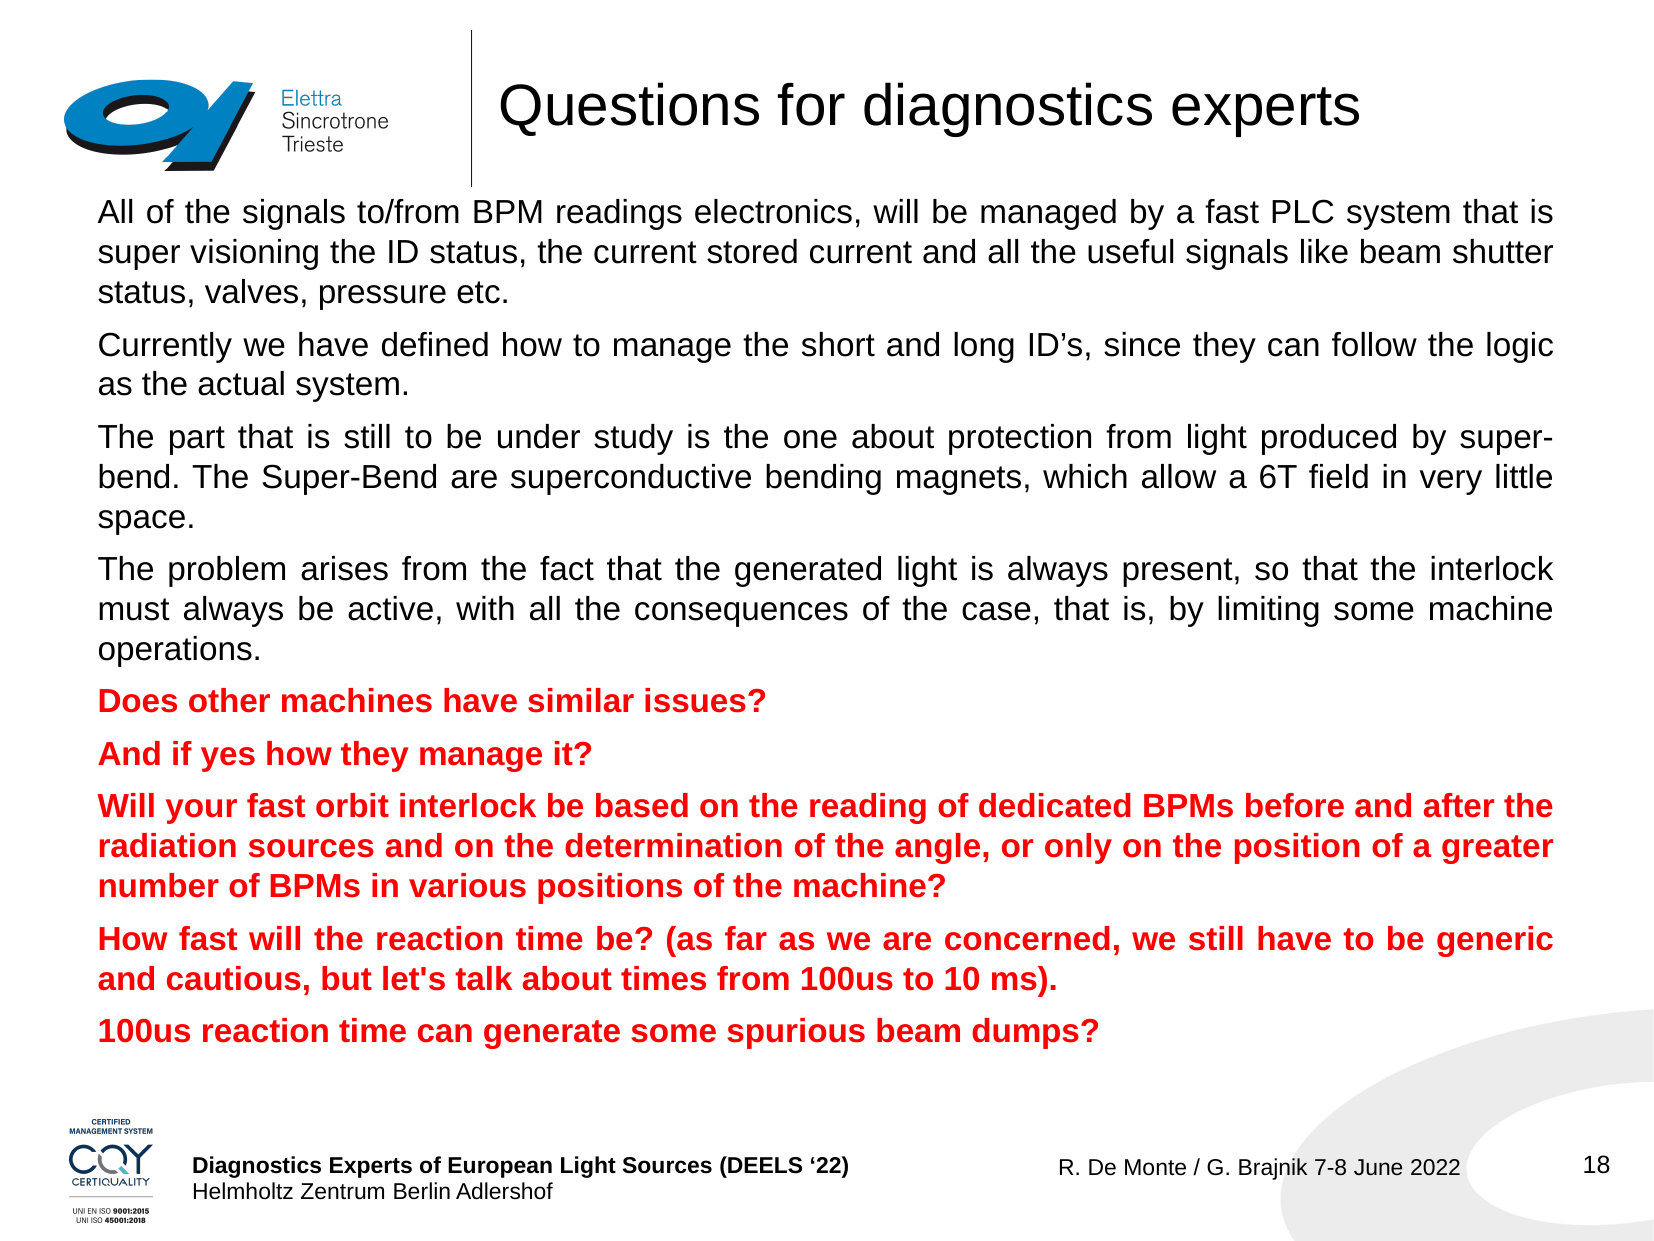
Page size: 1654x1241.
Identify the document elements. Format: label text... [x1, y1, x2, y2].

title Questions for diagnostics experts [484, 29, 1583, 183]
list All of the signals to/from BPM readings electronics, will be managed by a fast PLC system that is super visioning the ID status, the current stored current and all the useful signals like beam shutter status, valves, pressure etc. Currently we have defined how to manage the short and long ID’s, since they can follow the logic as the actual system. The part that is still to be under study is the one about protection from light produced by super-bend. The Super-Bend are superconductive bending magnets, which allow a 6T field in very little space. The problem arises from the fact that the generated light is always present, so that the interlock must always be active, with all the consequences of the case, that is, by limiting some machine operations. Does other machines have similar issues? And if yes how they manage it? Will your fast orbit interlock be based on the reading of dedicated BPMs before and after the radiation sources and on the determination of the angle, or only on the position of a greater number of BPMs in various positions of the machine? How fast will the reaction time be? (as far as we are concerned, we still have to be generic and cautious, but let's talk about times from 100us to 10 ms). 100us reaction time can generate some spurious beam dumps? [82, 183, 1571, 1049]
slide_number 18 [1582, 1151, 1631, 1190]
picture [0, 6, 1654, 1241]
